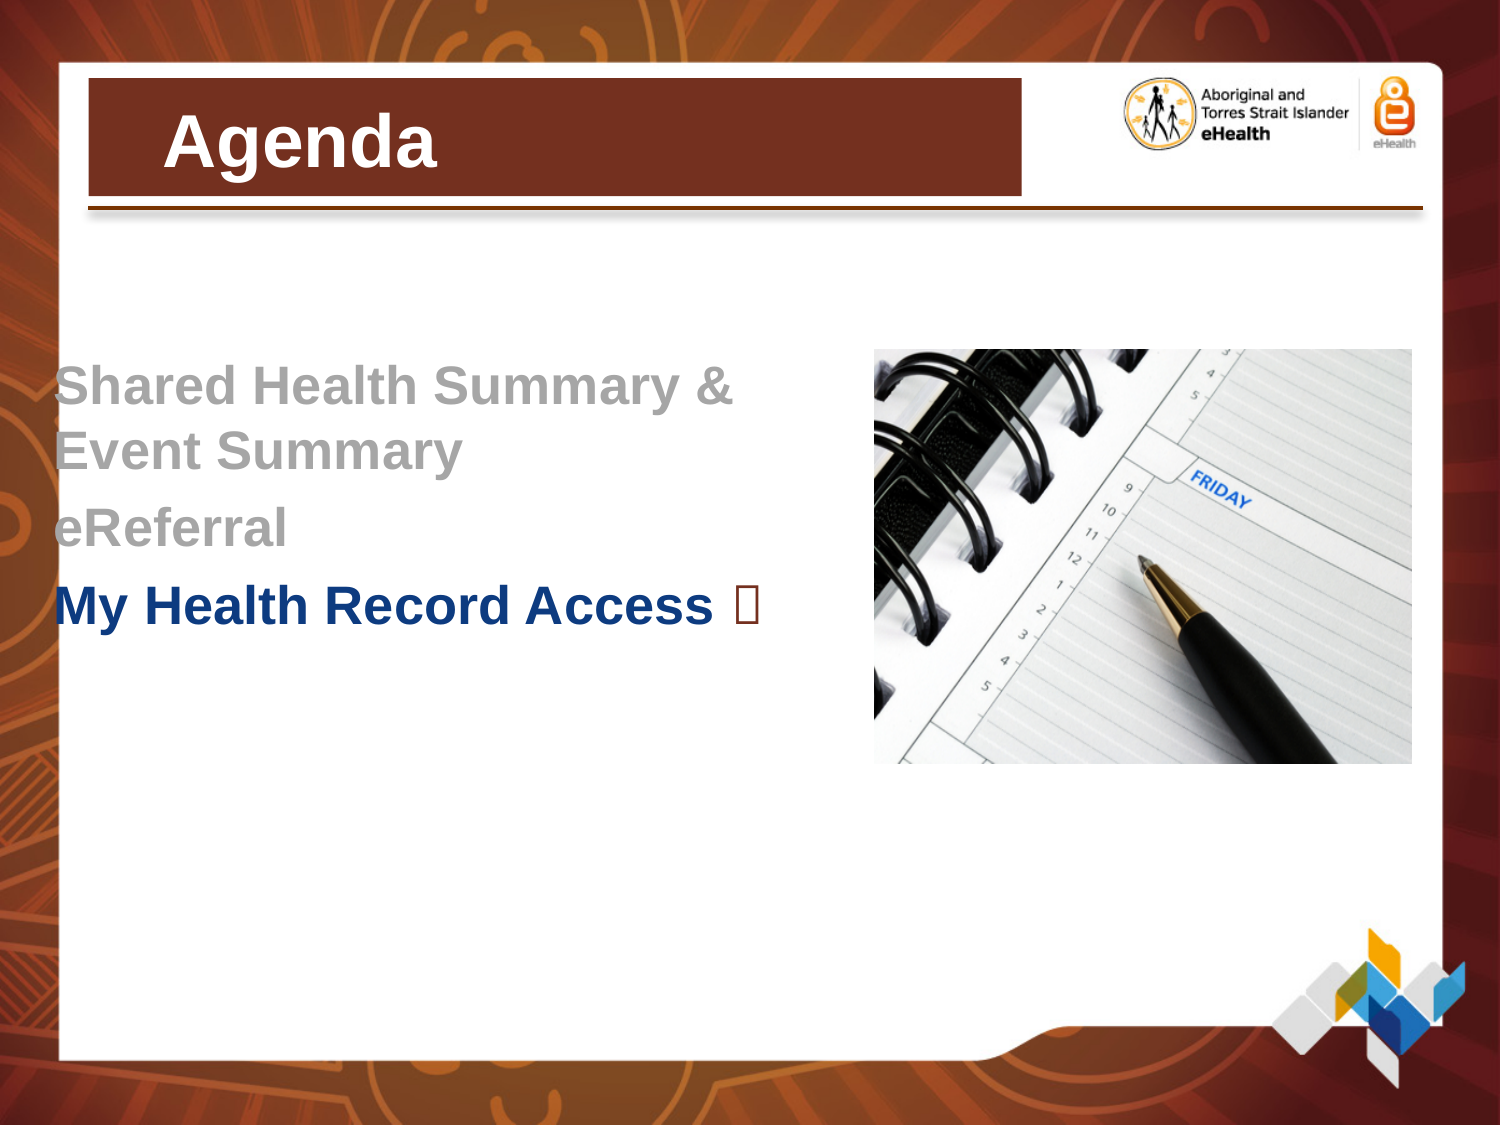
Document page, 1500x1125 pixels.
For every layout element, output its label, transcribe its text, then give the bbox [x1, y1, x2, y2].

picture [0, 0, 1500, 1125]
list Shared Health Summary & Event Summary eReferral My Health Record Access  [53, 349, 880, 941]
title Agenda [88, 78, 1022, 197]
